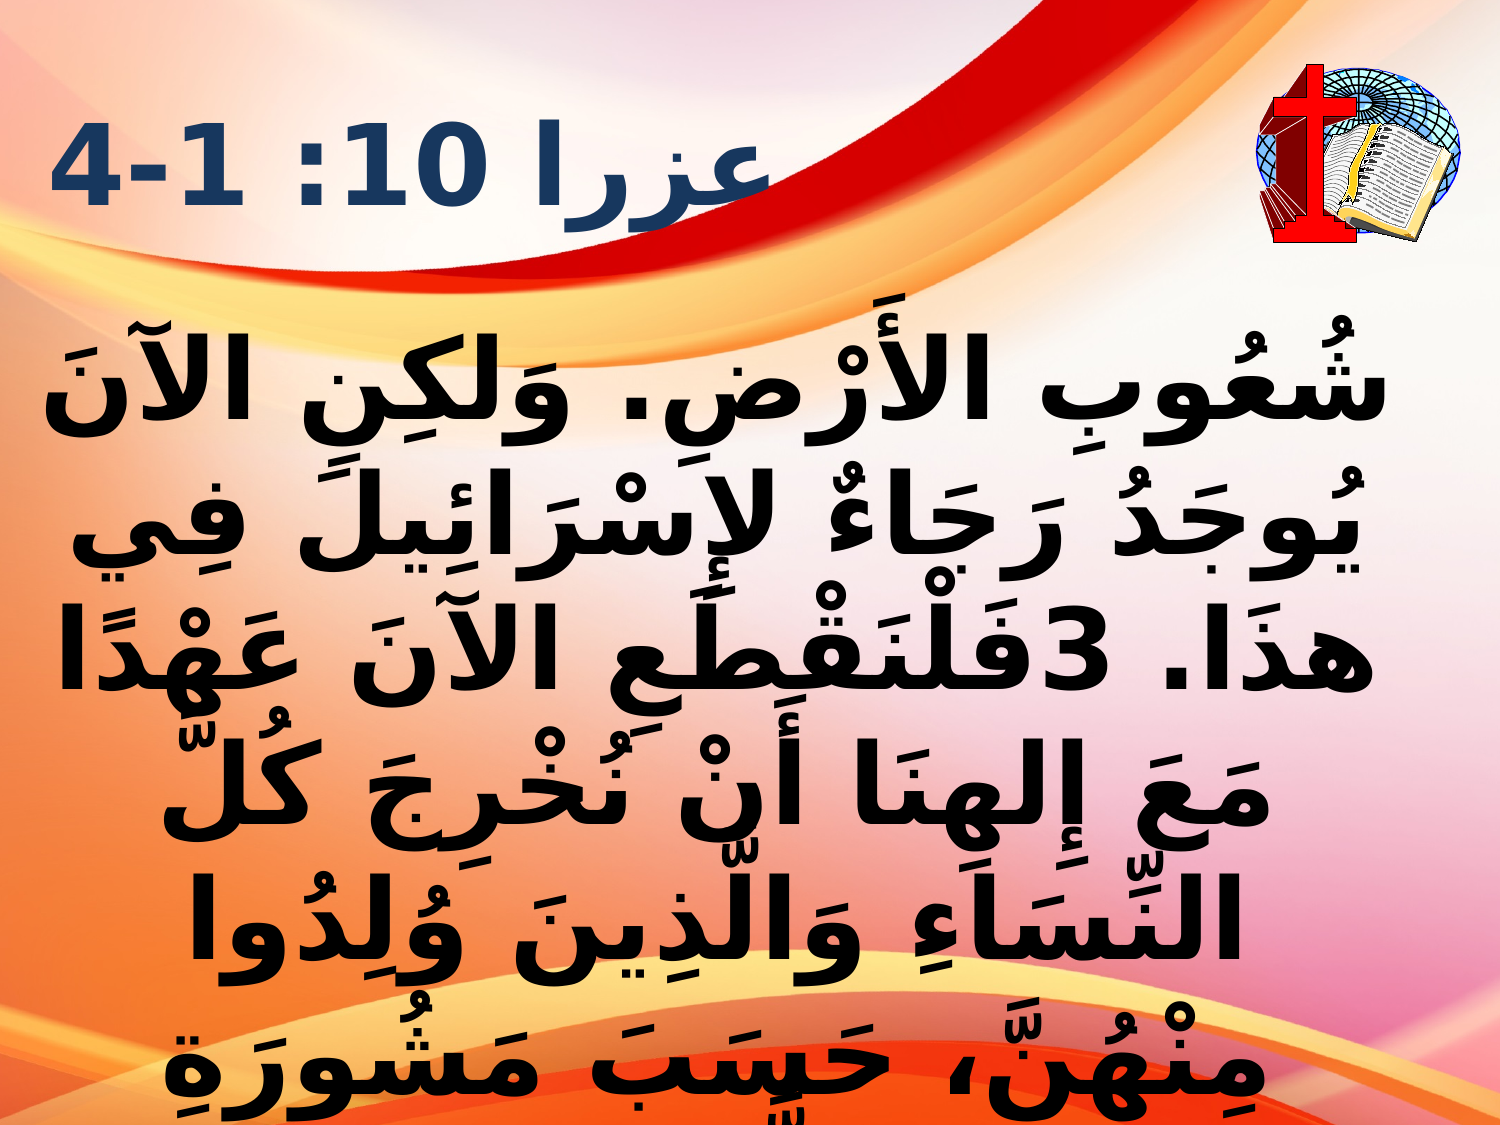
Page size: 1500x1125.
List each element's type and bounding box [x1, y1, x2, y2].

picture [0, 0, 1500, 1125]
text_box [1256, 63, 1461, 243]
